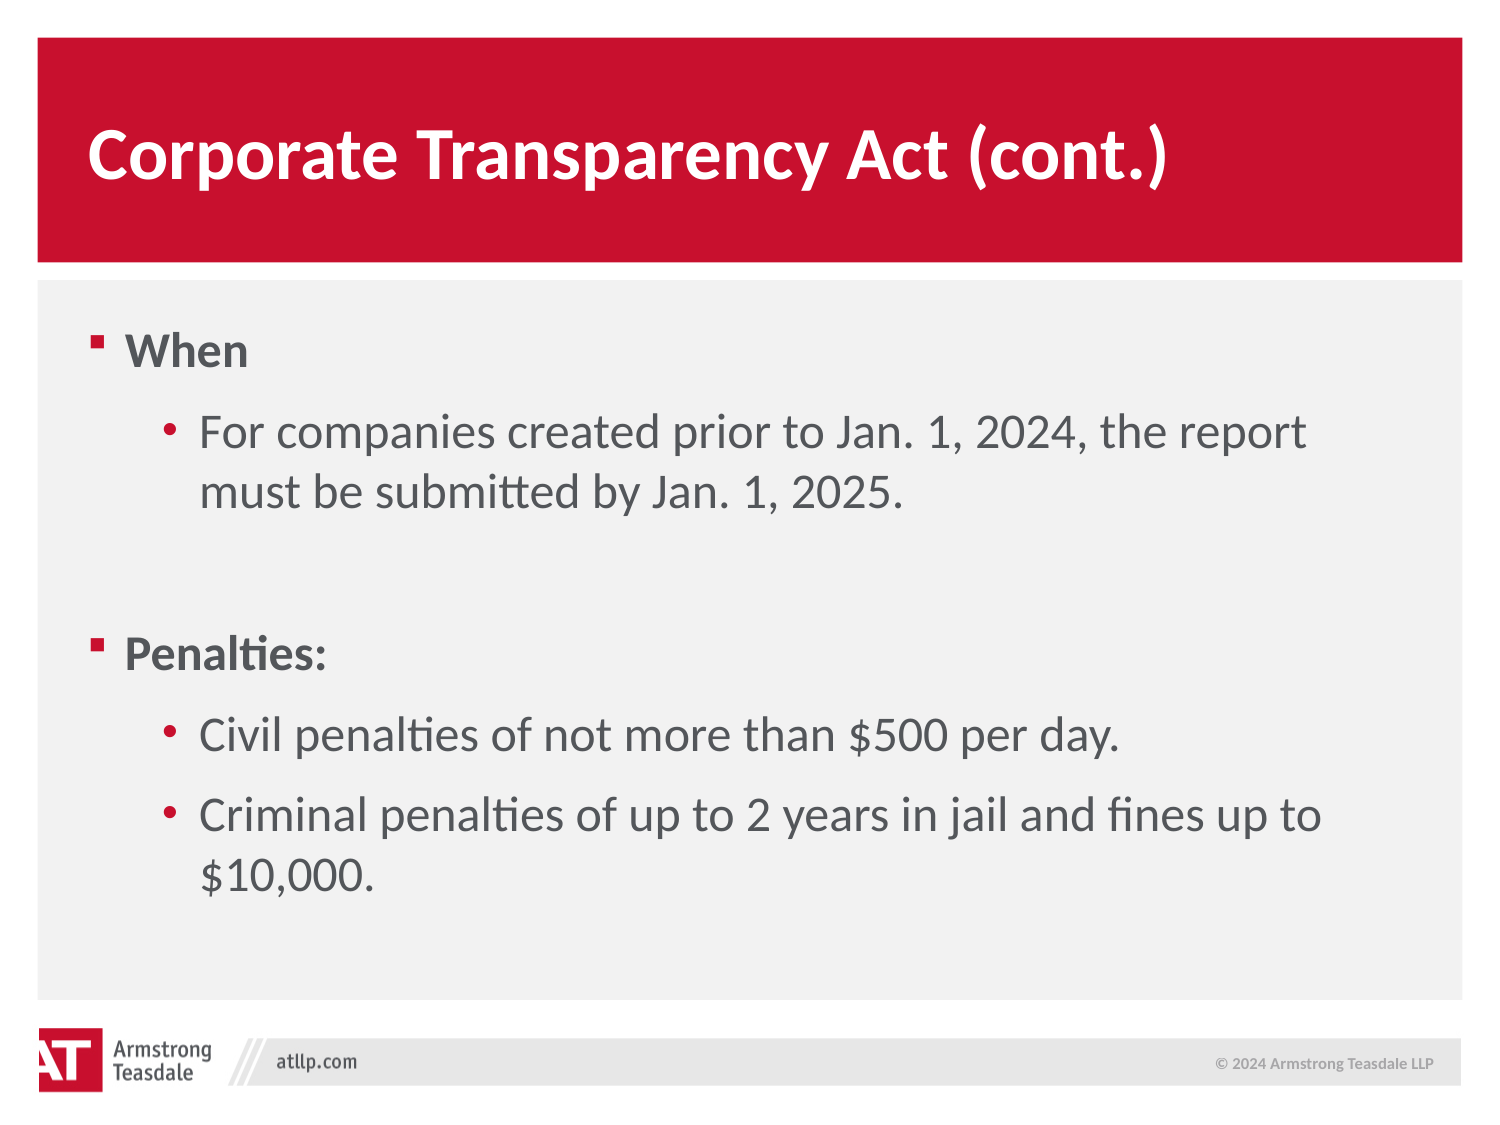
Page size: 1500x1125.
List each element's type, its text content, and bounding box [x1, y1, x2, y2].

picture [0, 999, 1500, 1125]
title Corporate Transparency Act (cont.) [37, 37, 1463, 263]
list When For companies created prior to Jan. 1, 2024, the report must be submitted by Jan. 1, 2025. Penalties: Civil penalties of not more than $500 per day. Criminal penalties of up to 2 years in jail and fines up to $10,000. [37, 280, 1463, 1000]
